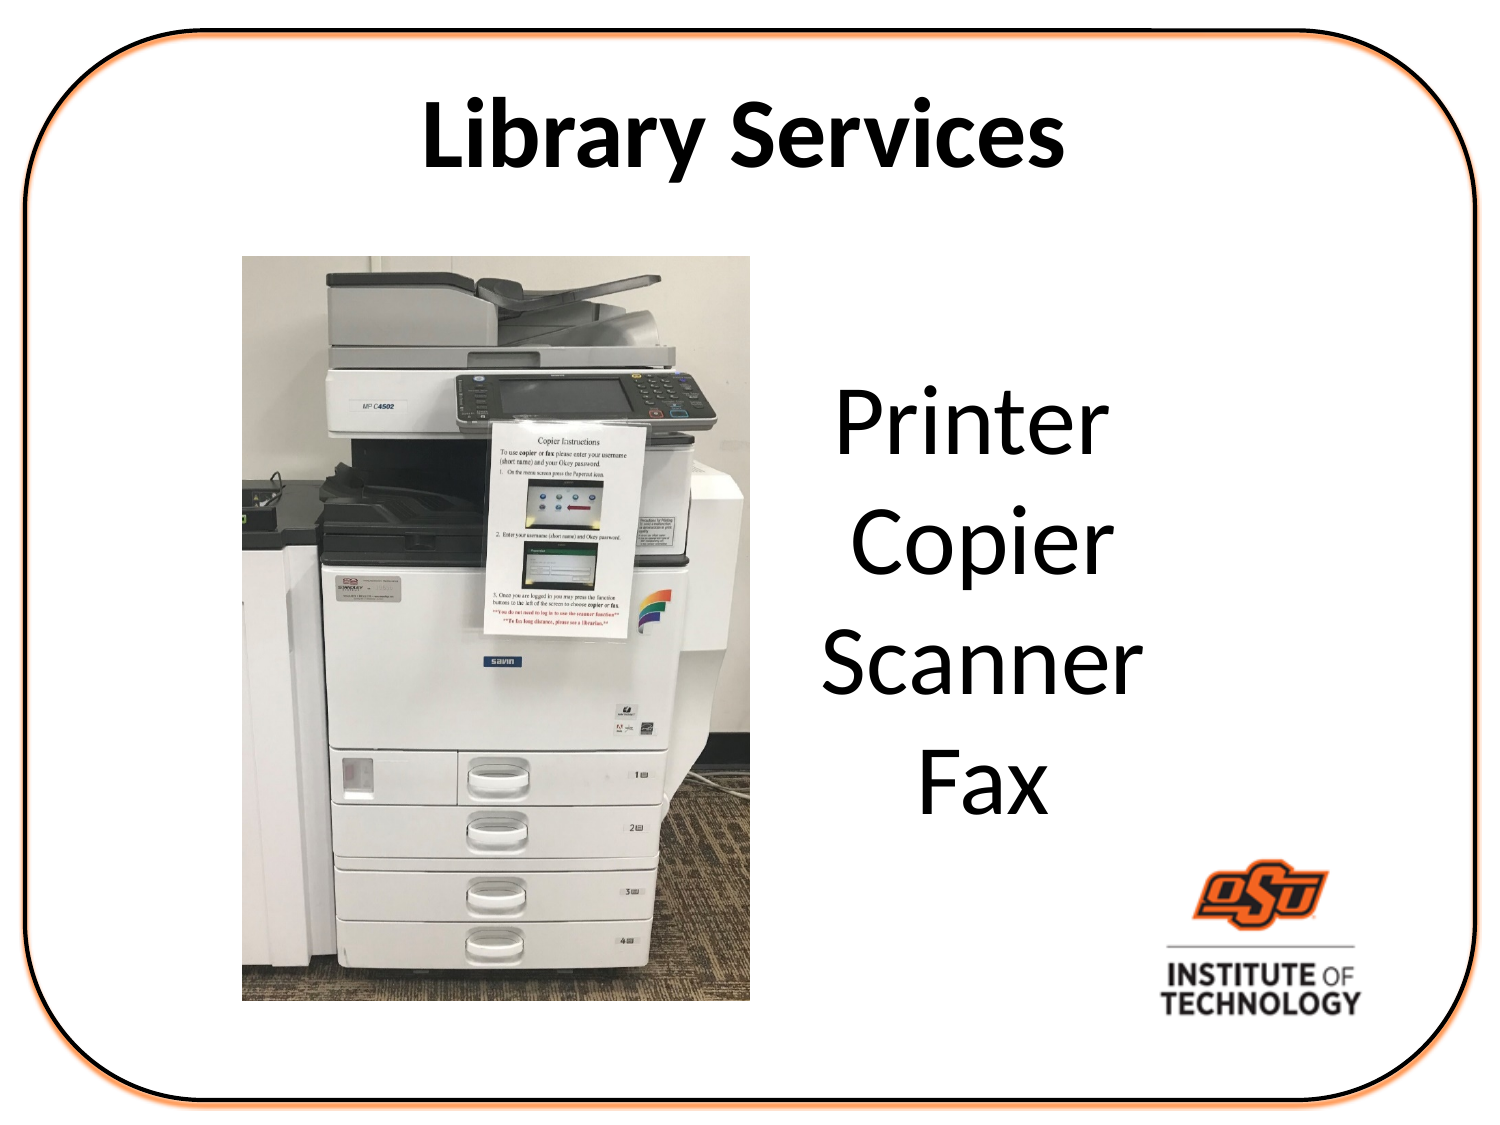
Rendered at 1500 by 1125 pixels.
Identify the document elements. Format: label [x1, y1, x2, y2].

picture [242, 256, 751, 1002]
picture [1136, 846, 1381, 1035]
text_box [22, 28, 1478, 1103]
